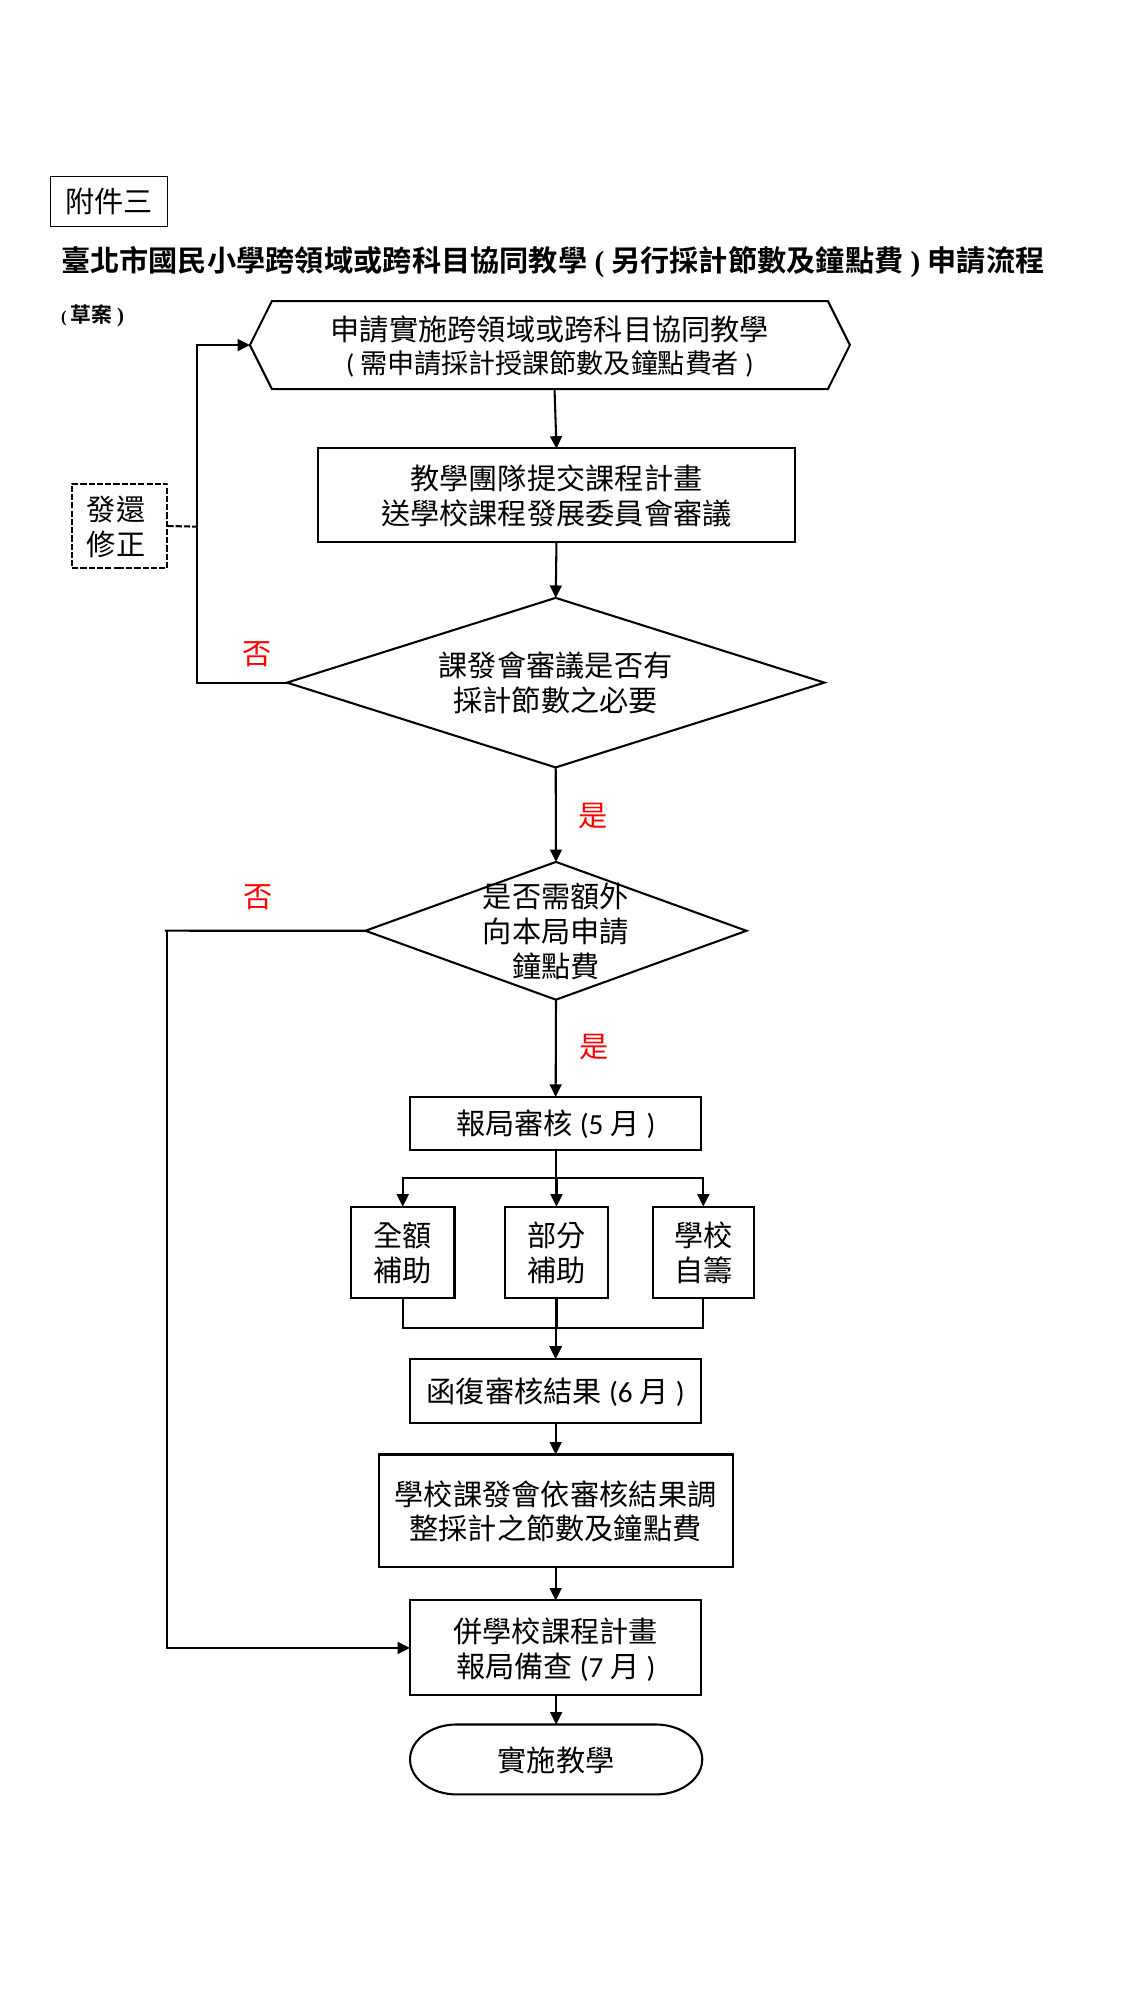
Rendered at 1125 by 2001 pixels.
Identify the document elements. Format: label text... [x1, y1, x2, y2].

text_box 附件三 [50, 176, 168, 227]
text_box 實施教學 [408, 1723, 704, 1796]
text_box 是否需額外向本局申請鐘點費 [365, 861, 750, 1001]
text_box 函復審核結果(6月) [409, 1358, 702, 1424]
text_box 課發會審議是否有採計節數之必要 [287, 597, 828, 769]
text_box 發還修正 [72, 483, 168, 569]
text_box 學校課發會依審核結果調整採計之節數及鐘點費 [378, 1453, 734, 1568]
text_box 報局審核(5月) [409, 1096, 702, 1151]
text_box 是 [564, 1021, 624, 1071]
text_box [197, 344, 288, 683]
text_box 教學團隊提交課程計畫 送學校課程發展委員會審議 [317, 447, 796, 543]
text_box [0, 1167, 648, 1411]
text_box 學校自籌 [652, 1206, 755, 1299]
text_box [648, 1254, 660, 1403]
text_box 是 [563, 789, 623, 840]
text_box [601, 1104, 658, 1253]
text_box 併學校課程計畫 報局備查(7月) [409, 1599, 702, 1696]
text_box 否 [228, 870, 288, 921]
text_box 臺北市國民小學跨領域或跨科目協同教學(另行採計節數及鐘點費)申請流程(草案) [46, 199, 1090, 335]
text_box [450, 1101, 508, 1167]
text_box 申請實施跨領域或跨科目協同教學 (需申請採計授課節數及鐘點費者) [249, 300, 852, 391]
